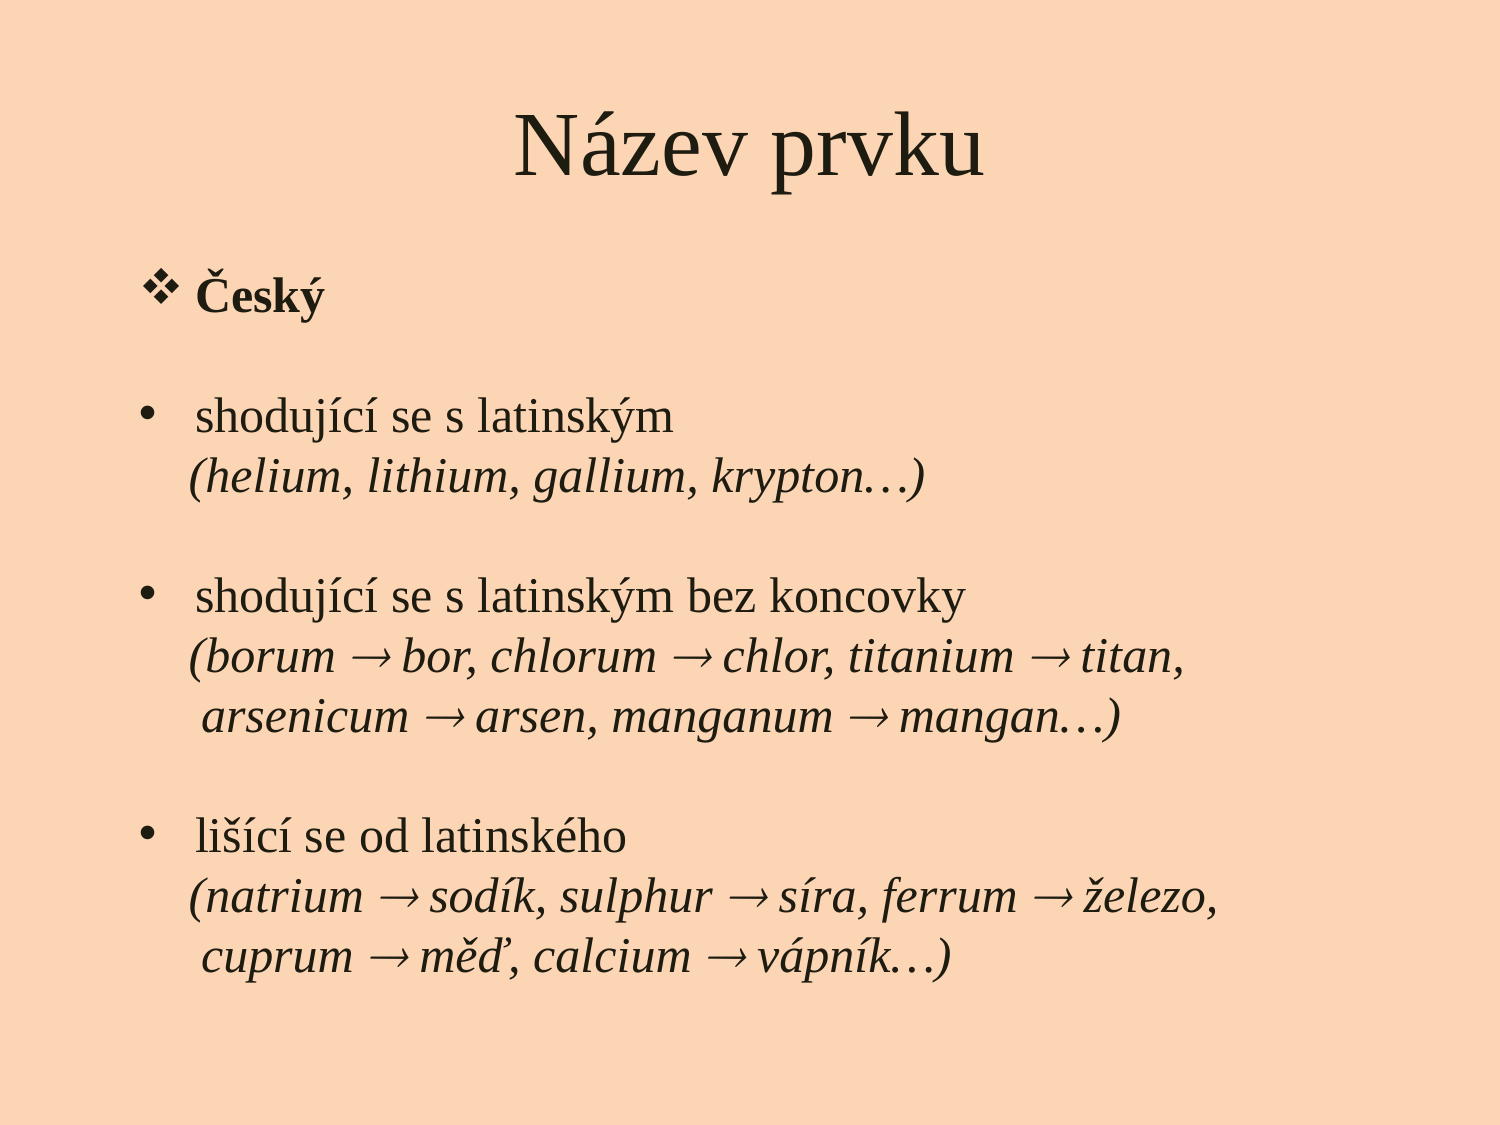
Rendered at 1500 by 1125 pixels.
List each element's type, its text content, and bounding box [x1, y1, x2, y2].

text_box Český shodující se s latinským (helium, lithium, gallium, krypton…) shodující se s latinským bez koncovky (borum  bor, chlorum  chlor, titanium  titan, arsenicum  arsen, manganum  mangan…) lišící se od latinského (natrium  sodík, sulphur  síra, ferrum  železo, cuprum  měď, calcium  vápník…) [123, 255, 1341, 1051]
title Název prvku [75, 45, 1425, 233]
